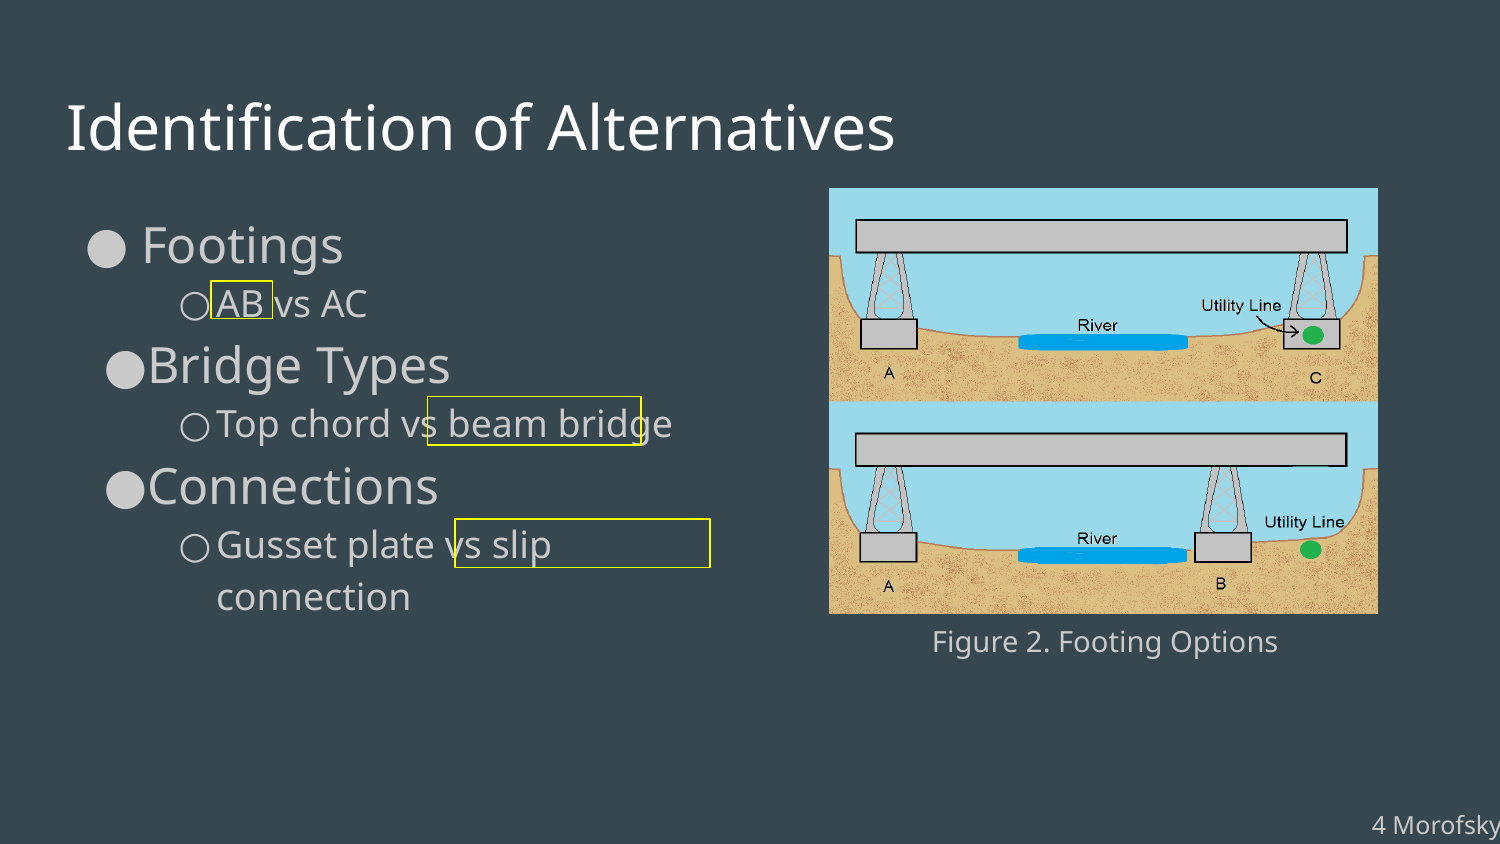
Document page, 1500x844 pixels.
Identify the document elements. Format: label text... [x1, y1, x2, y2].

list Footings AB vs AC Bridge Types Top chord vs beam bridge Connections Gusset plate vs slip connection [51, 189, 752, 760]
text_box [455, 518, 711, 568]
title Identification of Alternatives [51, 72, 1449, 167]
text_box Figure 2. Footing Options [829, 619, 1381, 664]
text_box [427, 396, 642, 445]
text_box [210, 280, 273, 319]
text_box 4 Morofsky [1356, 789, 1500, 844]
picture [829, 188, 1379, 614]
